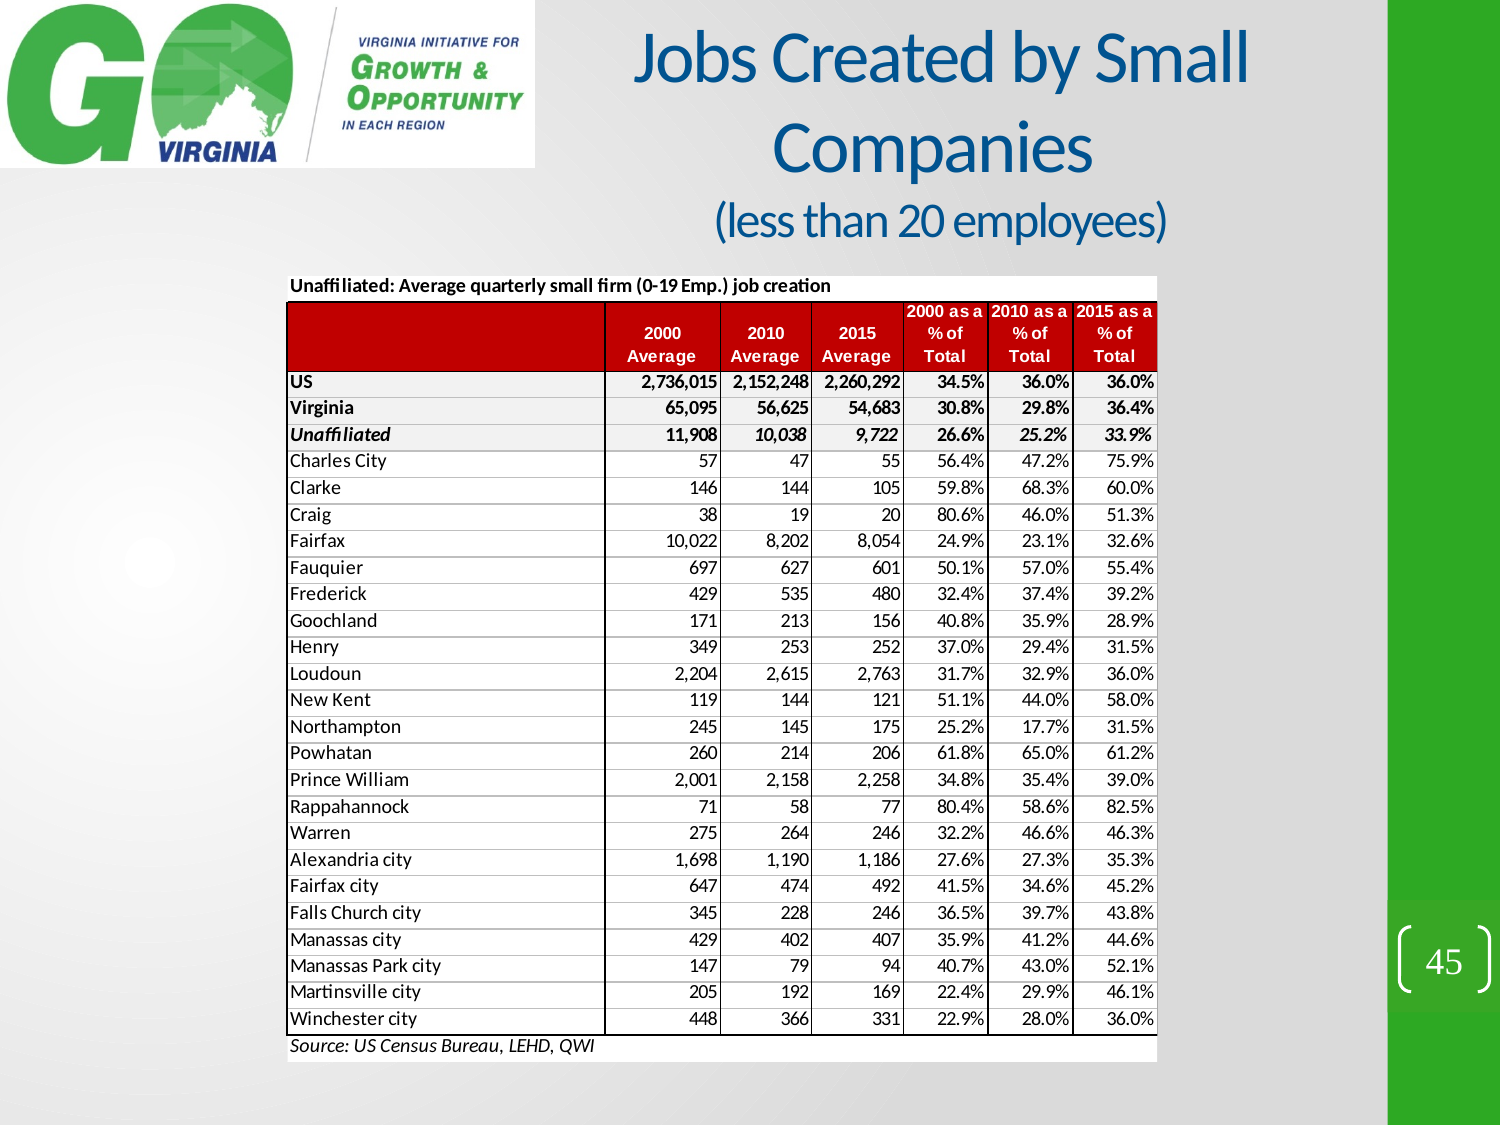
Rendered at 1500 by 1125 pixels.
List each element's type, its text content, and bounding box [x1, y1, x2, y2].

picture [0, 0, 535, 168]
slide_number 45 [1397, 925, 1492, 994]
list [285, 274, 1160, 1063]
title Jobs Created by Small Companies (less than 20 employees) [559, 33, 1323, 222]
